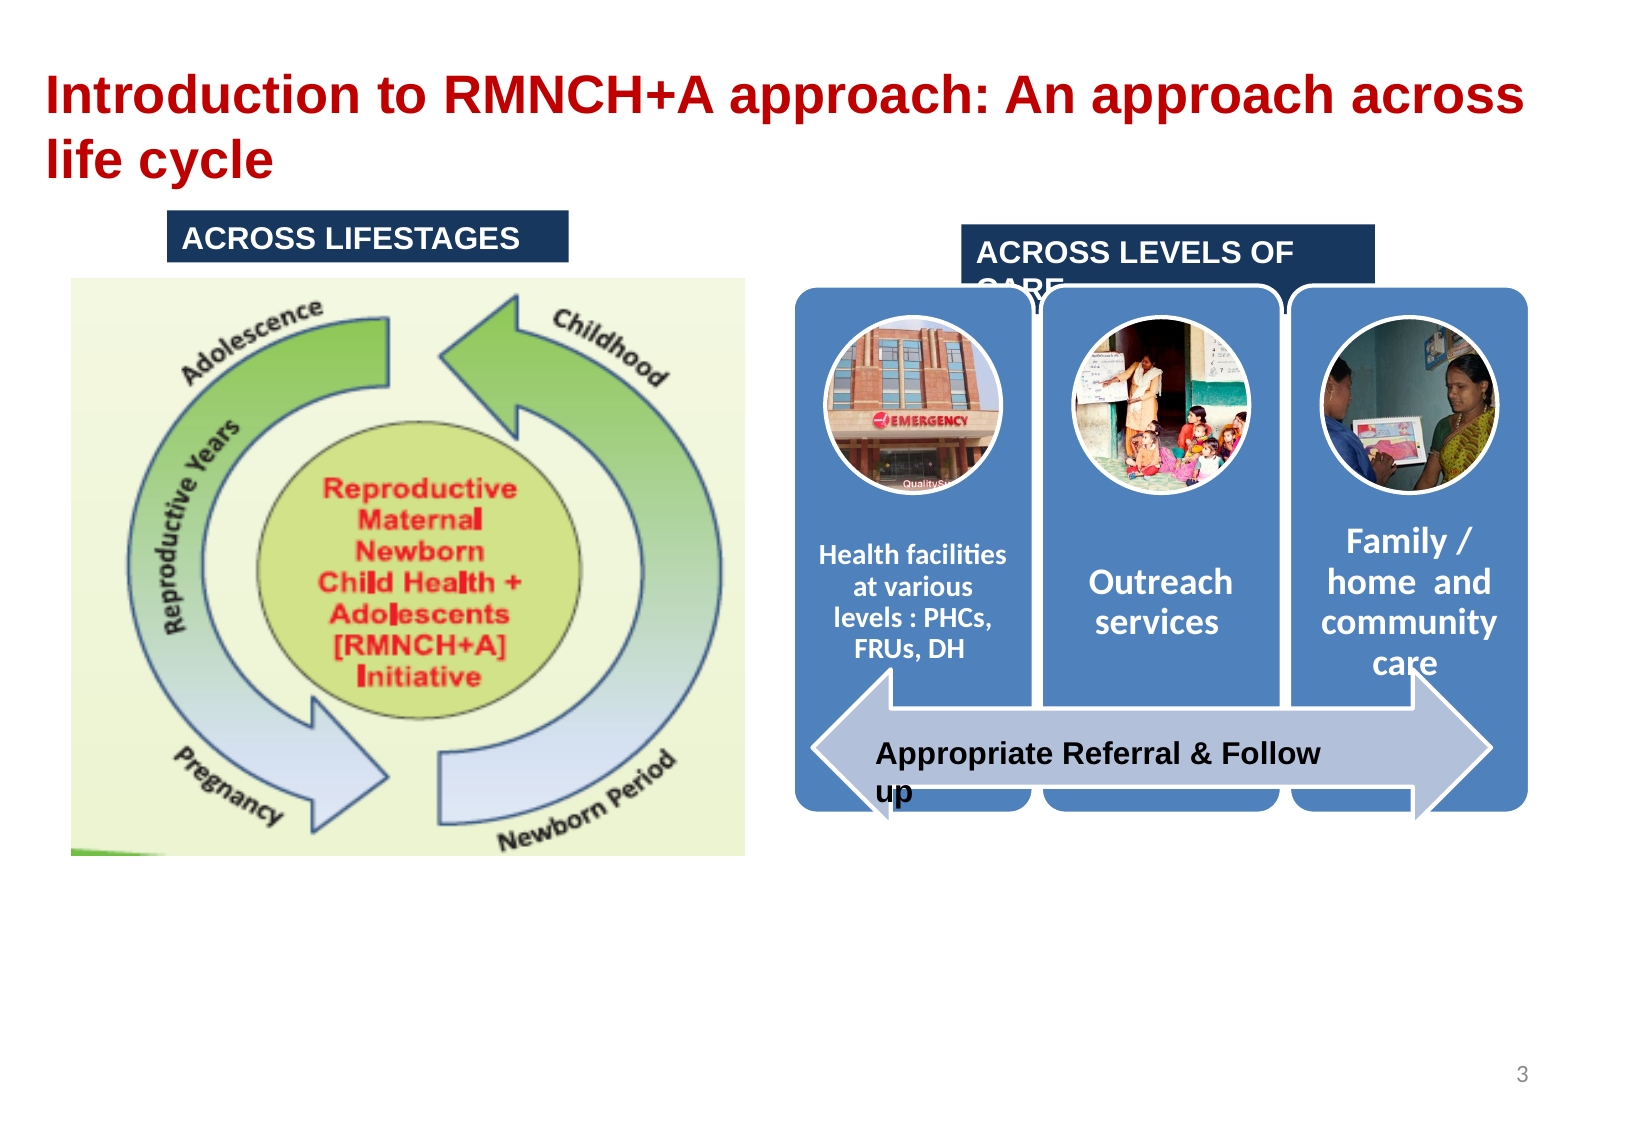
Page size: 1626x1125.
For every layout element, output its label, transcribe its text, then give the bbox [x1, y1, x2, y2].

text_box ACROSS LEVELS OF CARE [961, 224, 1375, 290]
picture [71, 277, 746, 856]
text_box Introduction to RMNCH+A approach: An approach across life cycle [31, 51, 1604, 197]
slide_number 3 [1164, 1042, 1544, 1103]
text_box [792, 291, 1531, 821]
text_box ACROSS LIFESTAGES [167, 210, 569, 263]
